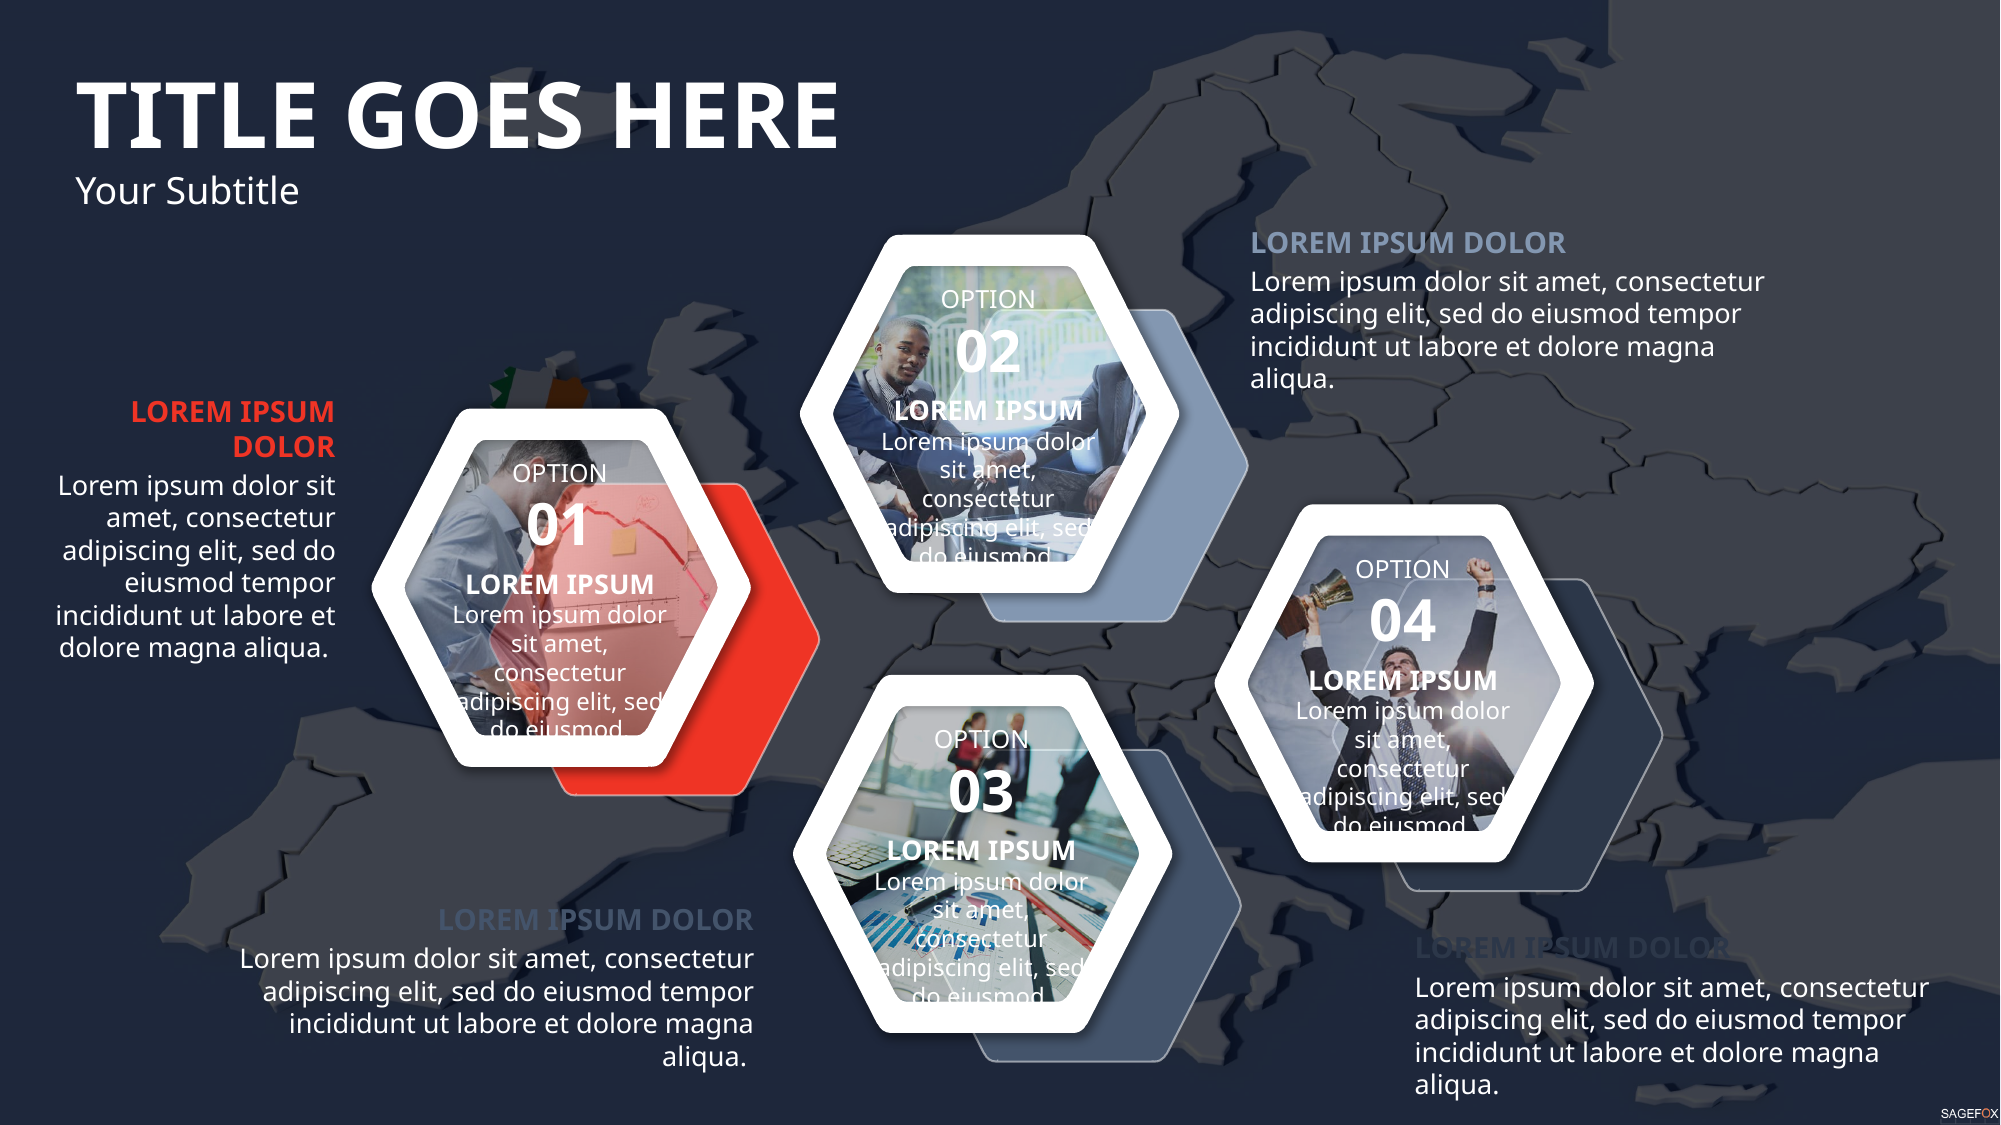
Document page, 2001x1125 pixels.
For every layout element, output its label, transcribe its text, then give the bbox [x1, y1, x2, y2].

text_box [979, 766, 1242, 1063]
text_box LOREM IPSUM DOLOR Lorem ipsum dolor sit amet, consectetur adipiscing elit, sed do eiusmod tempor incididunt ut labore et dolore magna aliqua. [1235, 216, 1803, 402]
text_box LOREM IPSUM DOLOR Lorem ipsum dolor sit amet, consectetur adipiscing elit, sed do eiusmod tempor incididunt ut labore et dolore magna aliqua. [202, 893, 769, 1079]
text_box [799, 234, 1180, 593]
picture [0, 0, 2001, 1125]
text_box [1214, 504, 1594, 863]
text_box [557, 498, 821, 797]
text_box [371, 408, 751, 767]
text_box LOREM IPSUM DOLOR Lorem ipsum dolor sit amet, consectetur adipiscing elit, sed do eiusmod tempor incididunt ut labore et dolore magna aliqua. [31, 385, 351, 671]
text_box [985, 326, 1249, 623]
text_box LOREM IPSUM DOLOR Lorem ipsum dolor sit amet, consectetur adipiscing elit, sed do eiusmod tempor incididunt ut labore et dolore magna aliqua. [1399, 922, 1967, 1108]
text_box [1400, 594, 1664, 893]
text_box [793, 674, 1173, 1033]
text_box TITLE GOES HERE Your Subtitle [60, 49, 1036, 220]
